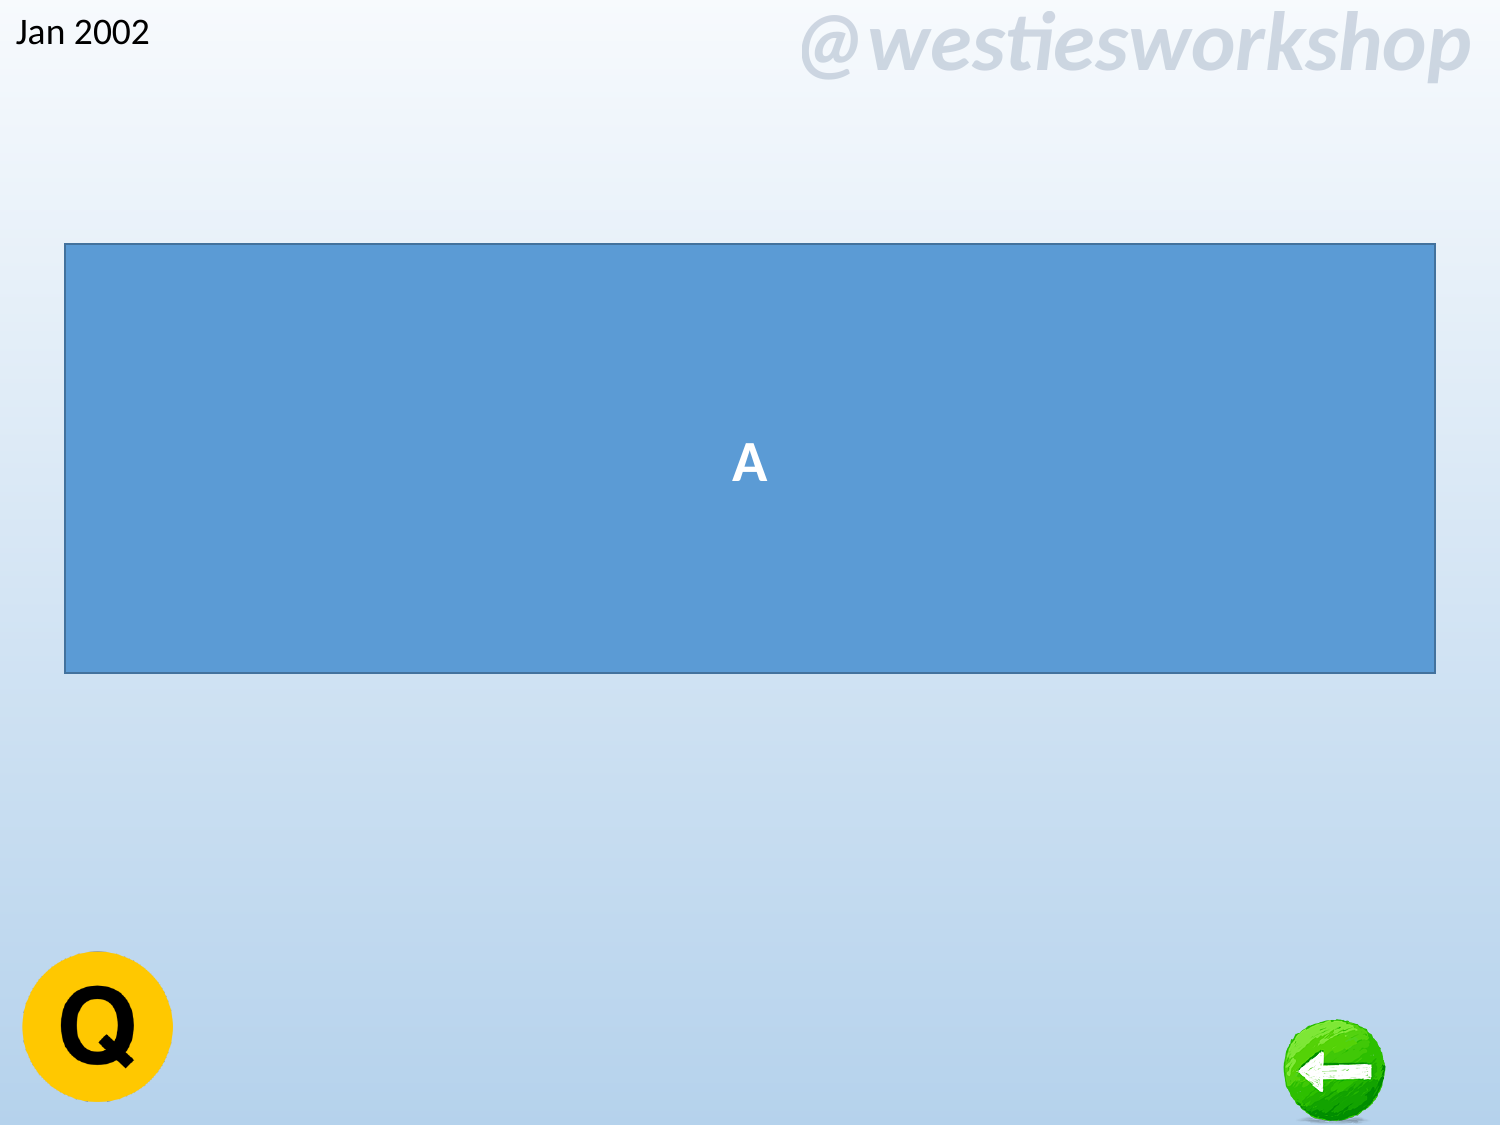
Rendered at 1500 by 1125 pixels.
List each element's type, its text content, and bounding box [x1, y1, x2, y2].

picture [64, 243, 1436, 670]
text_box A [64, 670, 1436, 674]
text_box Jan 2002 [1, 0, 165, 60]
picture [0, 928, 197, 1125]
picture [1281, 1019, 1387, 1125]
